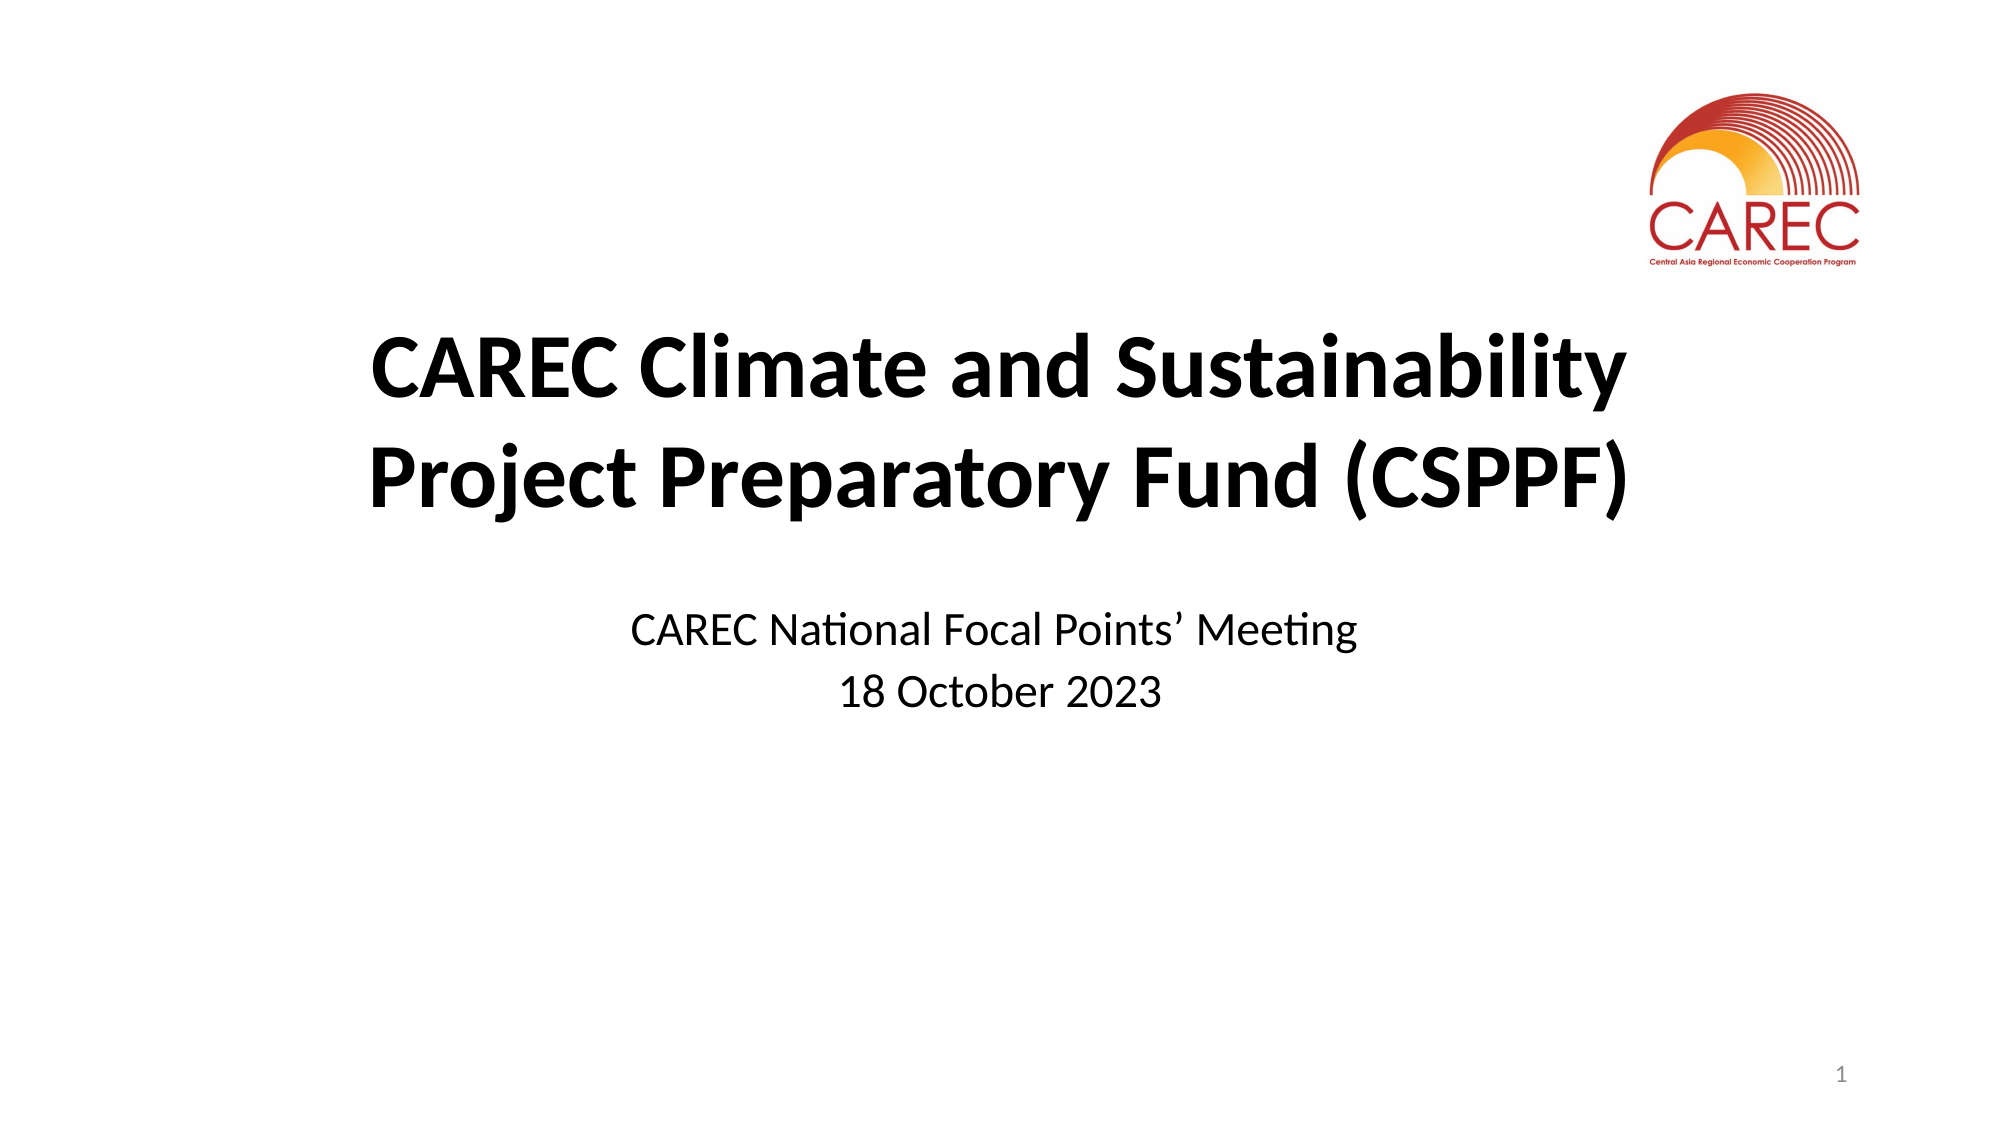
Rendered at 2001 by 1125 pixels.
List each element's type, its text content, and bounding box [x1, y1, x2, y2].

text_box CAREC Climate and Sustainability Project Preparatory Fund (CSPPF) [171, 297, 1829, 533]
slide_number 1 [1412, 1042, 1863, 1103]
subtitle CAREC National Focal Points’ Meeting 18 October 2023 [249, 589, 1750, 726]
picture [1646, 73, 1863, 277]
